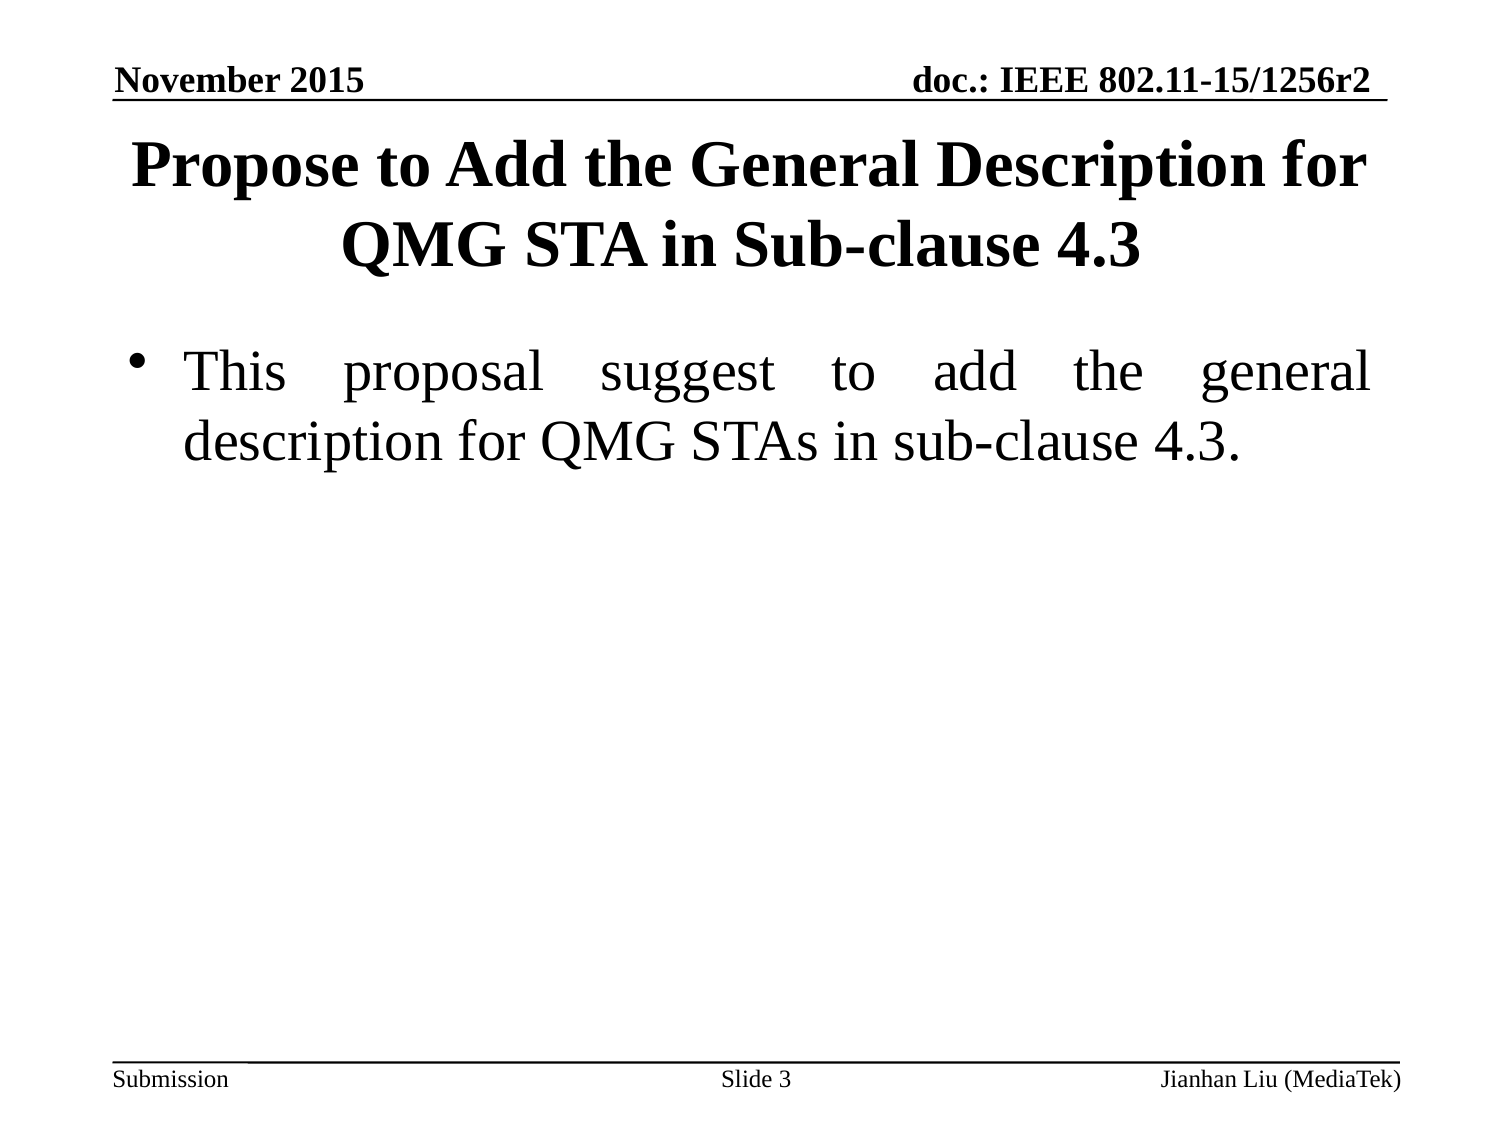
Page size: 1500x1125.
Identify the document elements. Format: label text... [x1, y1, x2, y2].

slide_number Slide 3 [712, 1061, 800, 1093]
title Propose to Add the General Description for QMG STA in Sub-clause 4.3 [112, 112, 1388, 288]
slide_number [114, 54, 368, 101]
footer Jianhan Liu (MediaTek) [1156, 1061, 1402, 1125]
list This proposal suggest to add the general description for QMG STAs in sub-clause 4.3. [112, 324, 1388, 1001]
